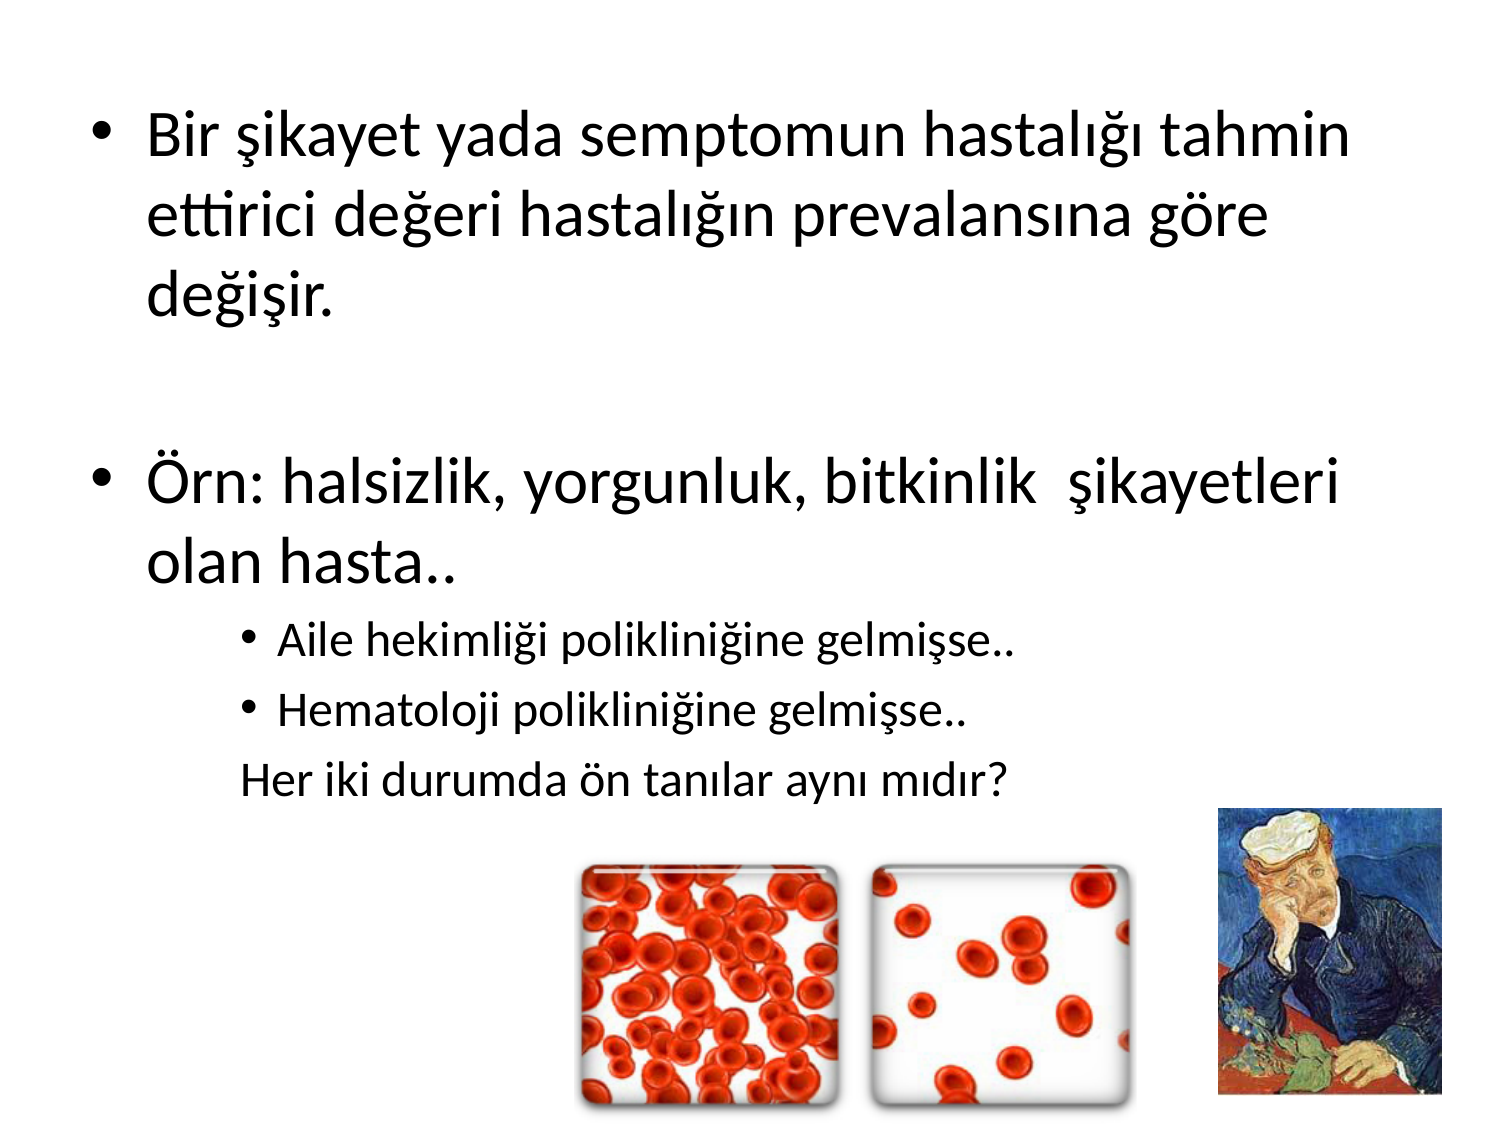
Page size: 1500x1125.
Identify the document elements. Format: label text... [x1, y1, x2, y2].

picture [1218, 808, 1442, 1096]
list Bir şikayet yada semptomun hastalığı tahmin ettirici değeri hastalığın prevalansına göre değişir. Örn: halsizlik, yorgunluk, bitkinlik şikayetleri olan hasta.. Aile hekimliği polikliniğine gelmişse.. Hematoloji polikliniğine gelmişse.. Her iki durumda ön tanılar aynı mıdır? [75, 82, 1425, 1090]
picture [573, 855, 1137, 1125]
